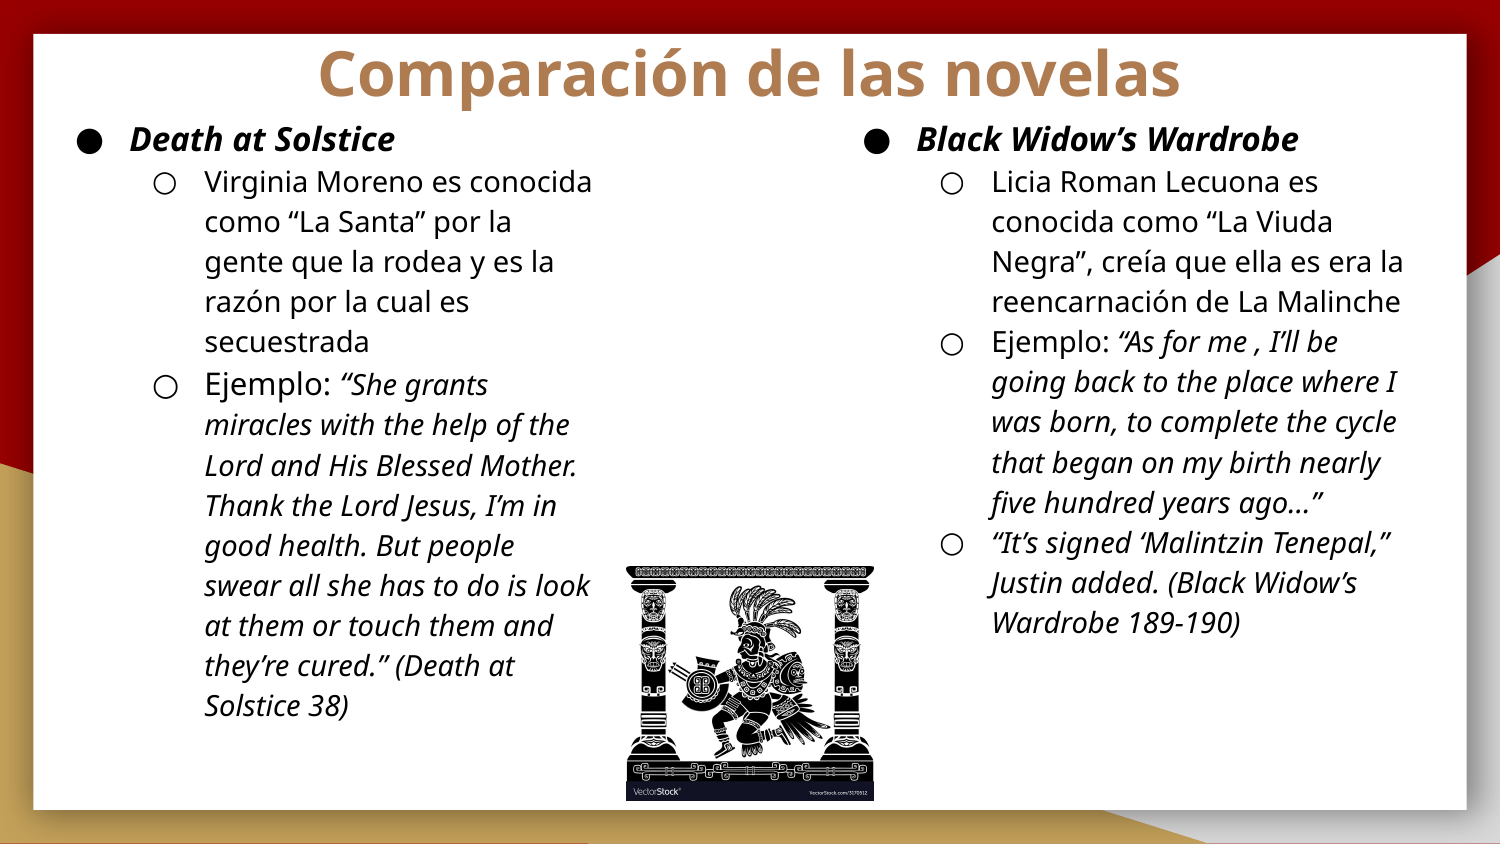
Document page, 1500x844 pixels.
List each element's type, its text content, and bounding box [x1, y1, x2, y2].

picture [626, 566, 874, 801]
list Black Widow’s Wardrobe Licia Roman Lecuona es conocida como “La Viuda Negra”, creía que ella es era la reencarnación de La Malinche Ejemplo: “As for me , I’ll be going back to the place where I was born, to complete the cycle that began on my birth nearly five hundred years ago…” “It’s signed ‘Malintzin Tenepal,” Justin added. (Black Widow’s Wardrobe 189-190) [826, 96, 1430, 803]
title Comparación de las novelas [39, 18, 1461, 119]
list Death at Solstice Virginia Moreno es conocida como “La Santa” por la gente que la rodea y es la razón por la cual es secuestrada Ejemplo: “She grants miracles with the help of the Lord and His Blessed Mother. Thank the Lord Jesus, I’m in good health. But people swear all she has to do is look at them or touch them and they’re cured.” (Death at Solstice 38) [39, 96, 609, 803]
